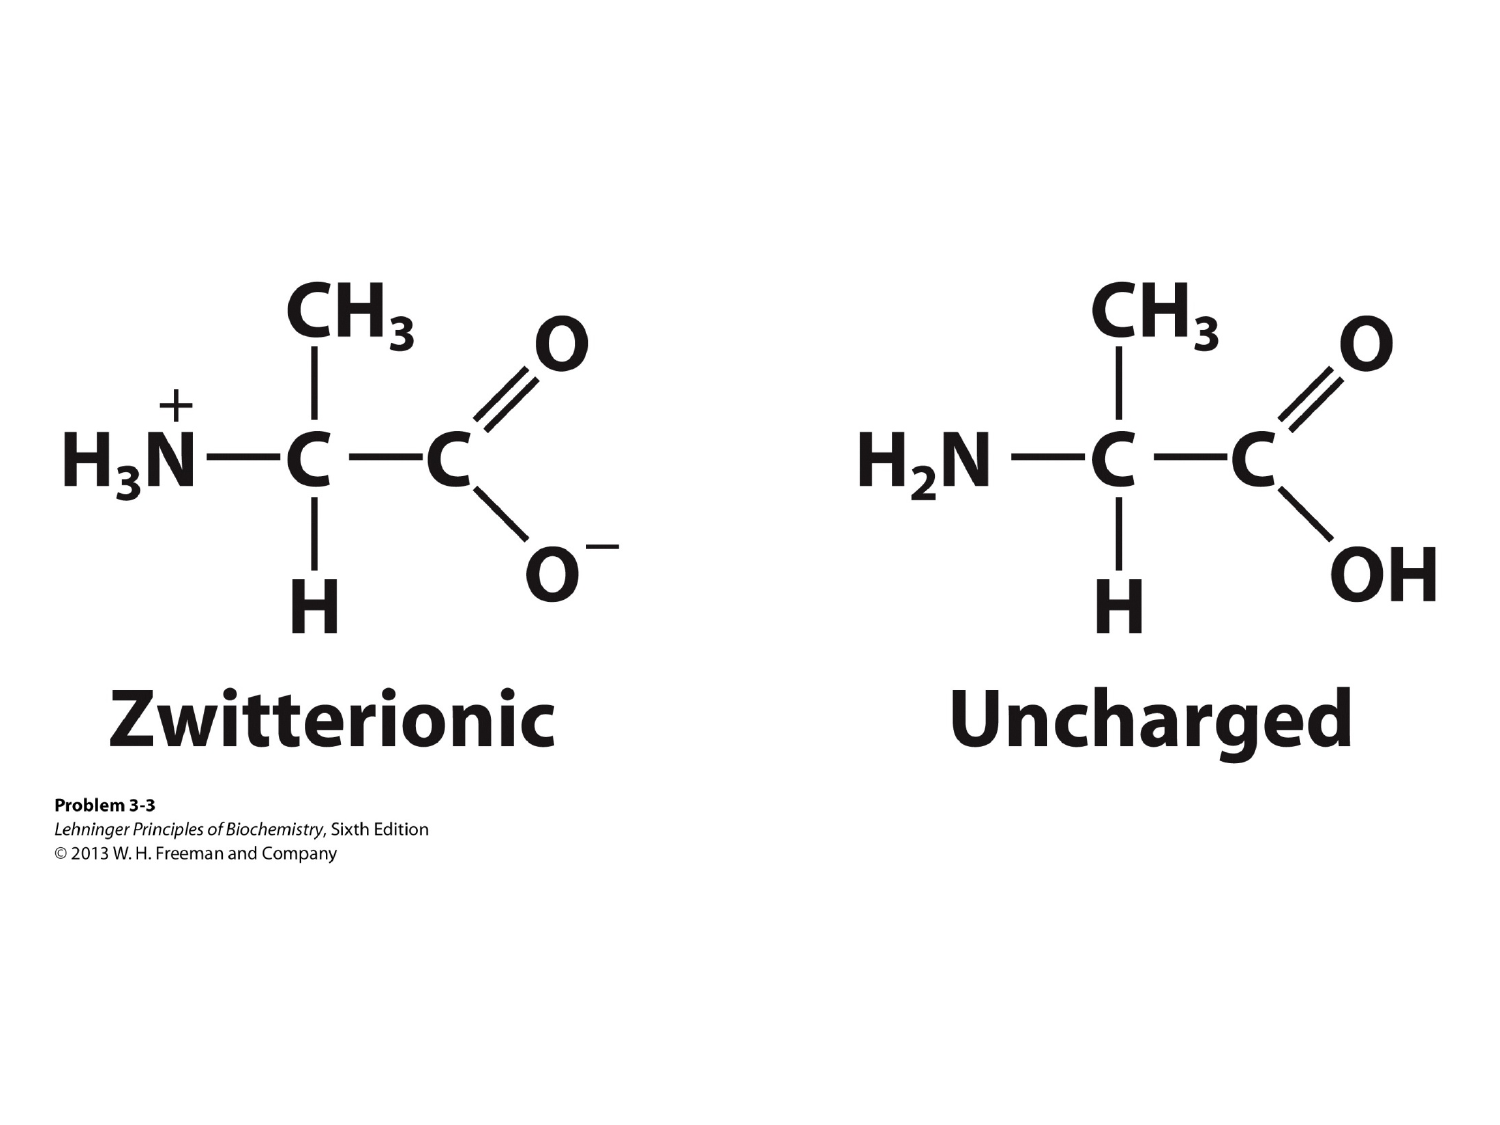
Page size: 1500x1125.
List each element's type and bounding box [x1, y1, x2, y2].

picture [49, 262, 1450, 866]
